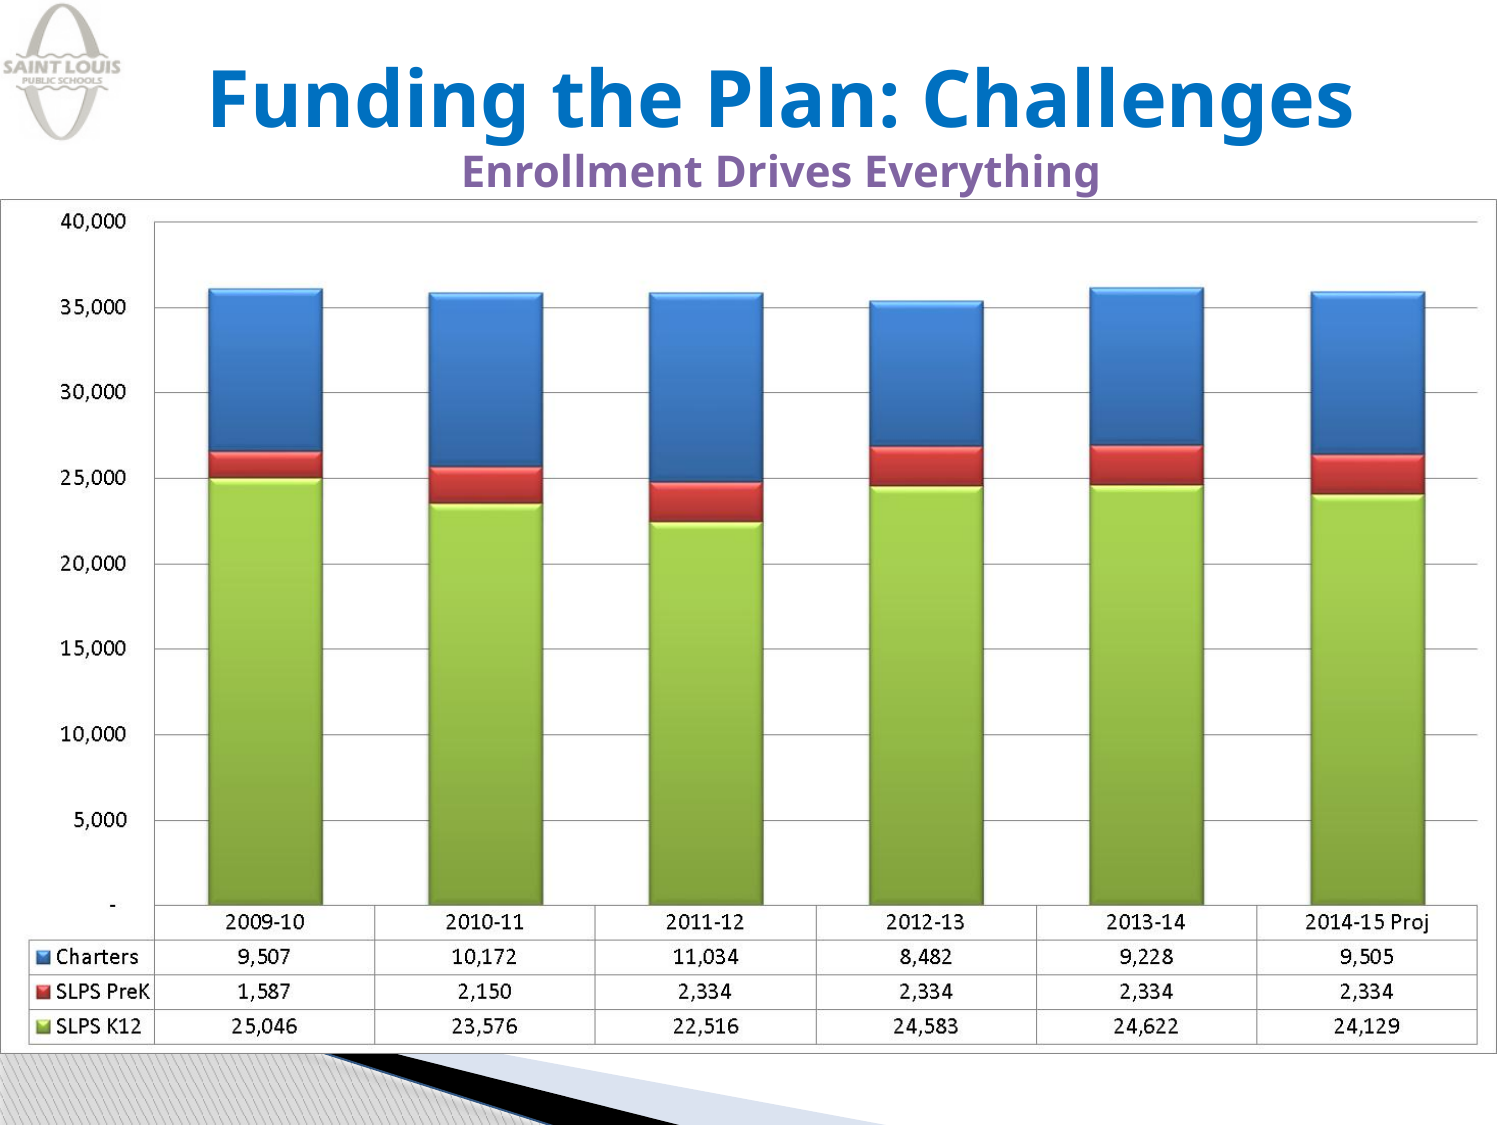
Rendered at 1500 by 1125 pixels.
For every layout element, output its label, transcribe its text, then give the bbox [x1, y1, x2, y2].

picture [0, 199, 1498, 1054]
text_box Funding the Plan: Challenges Enrollment Drives Everything [137, 12, 1425, 199]
